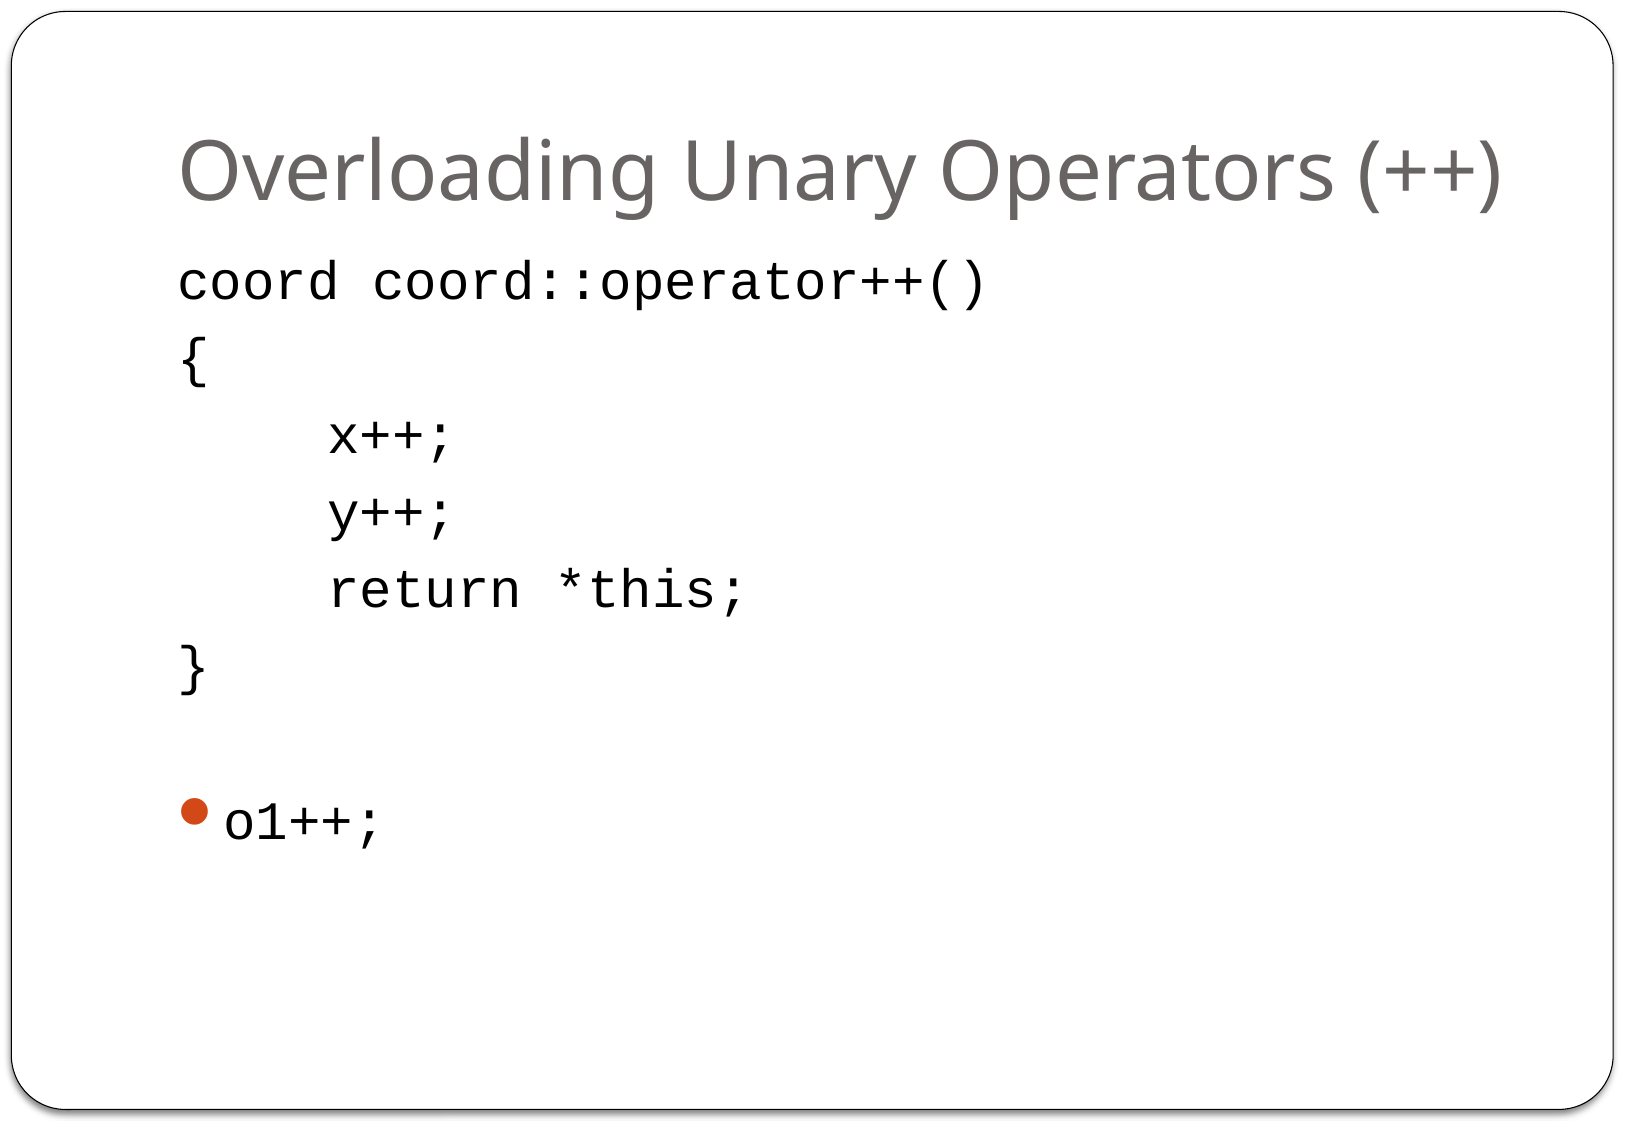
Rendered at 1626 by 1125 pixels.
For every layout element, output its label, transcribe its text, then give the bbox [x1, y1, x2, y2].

title Overloading Unary Operators (++) [162, 45, 1544, 233]
list coord coord::operator++() { x++; y++; return *this; } o1++; [162, 237, 1544, 1000]
